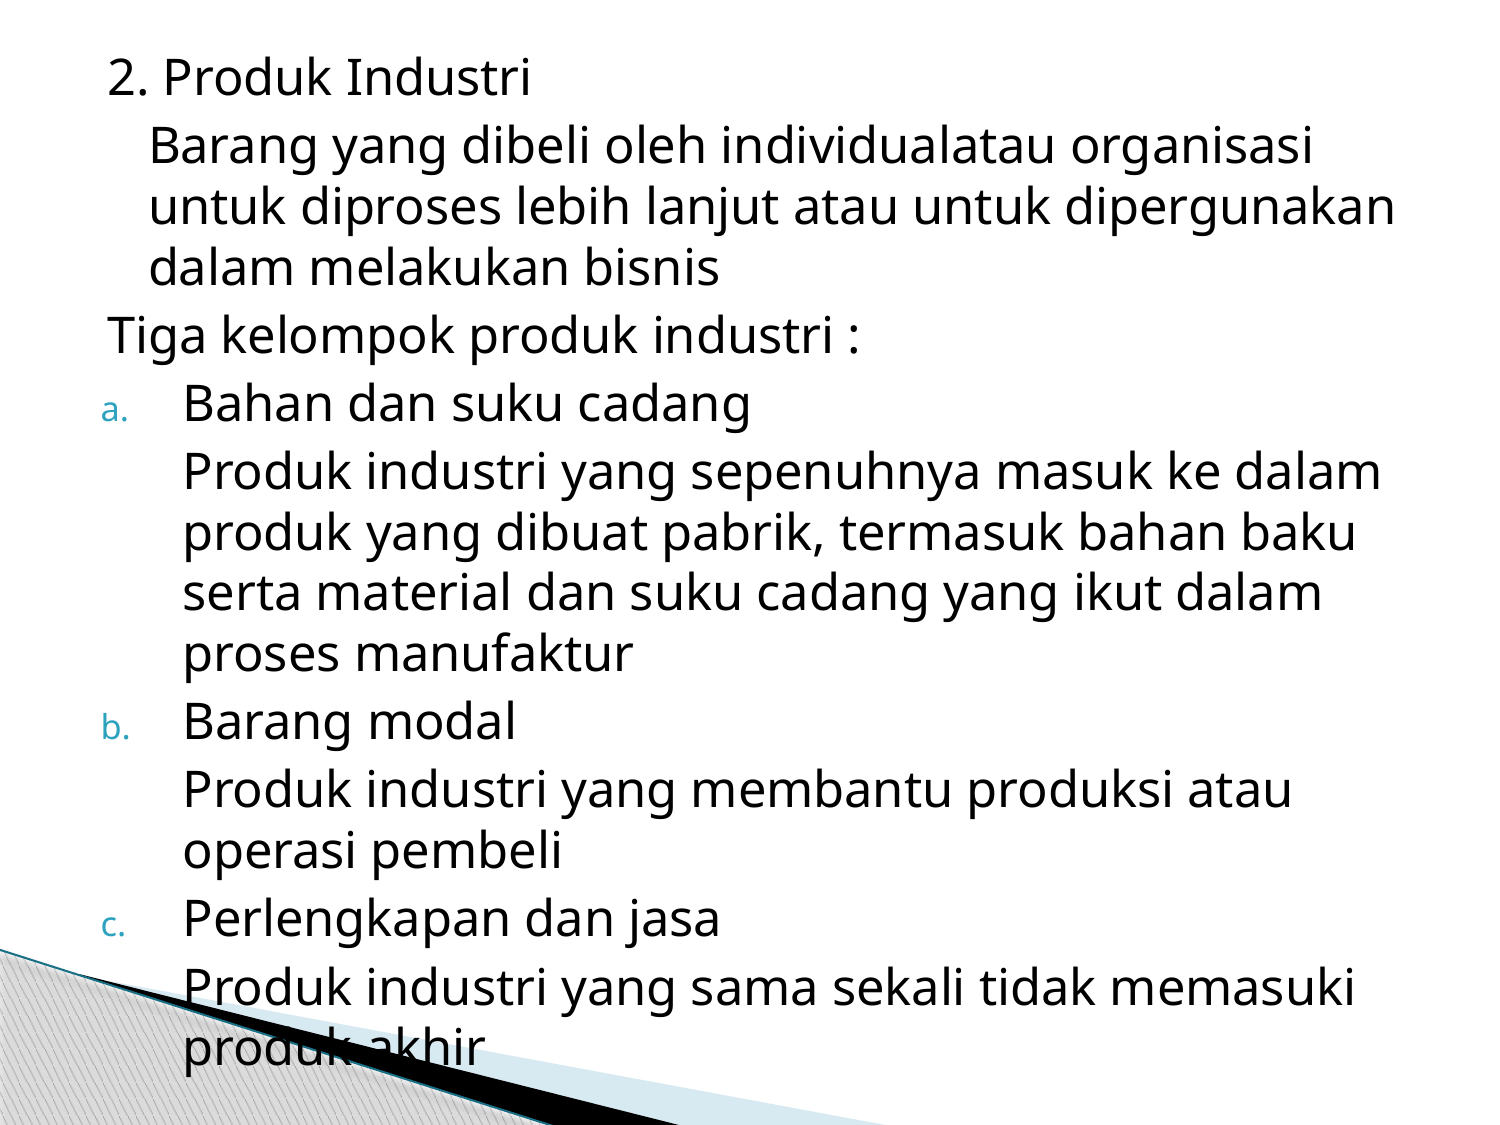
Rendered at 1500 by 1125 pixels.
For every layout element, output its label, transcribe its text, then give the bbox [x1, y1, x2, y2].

list 2. Produk Industri Barang yang dibeli oleh individualatau organisasi untuk diproses lebih lanjut atau untuk dipergunakan dalam melakukan bisnis Tiga kelompok produk industri : Bahan dan suku cadang Produk industri yang sepenuhnya masuk ke dalam produk yang dibuat pabrik, termasuk bahan baku serta material dan suku cadang yang ikut dalam proses manufaktur Barang modal Produk industri yang membantu produksi atau operasi pembeli Perlengkapan dan jasa Produk industri yang sama sekali tidak memasuki produk akhir [75, 37, 1475, 1088]
